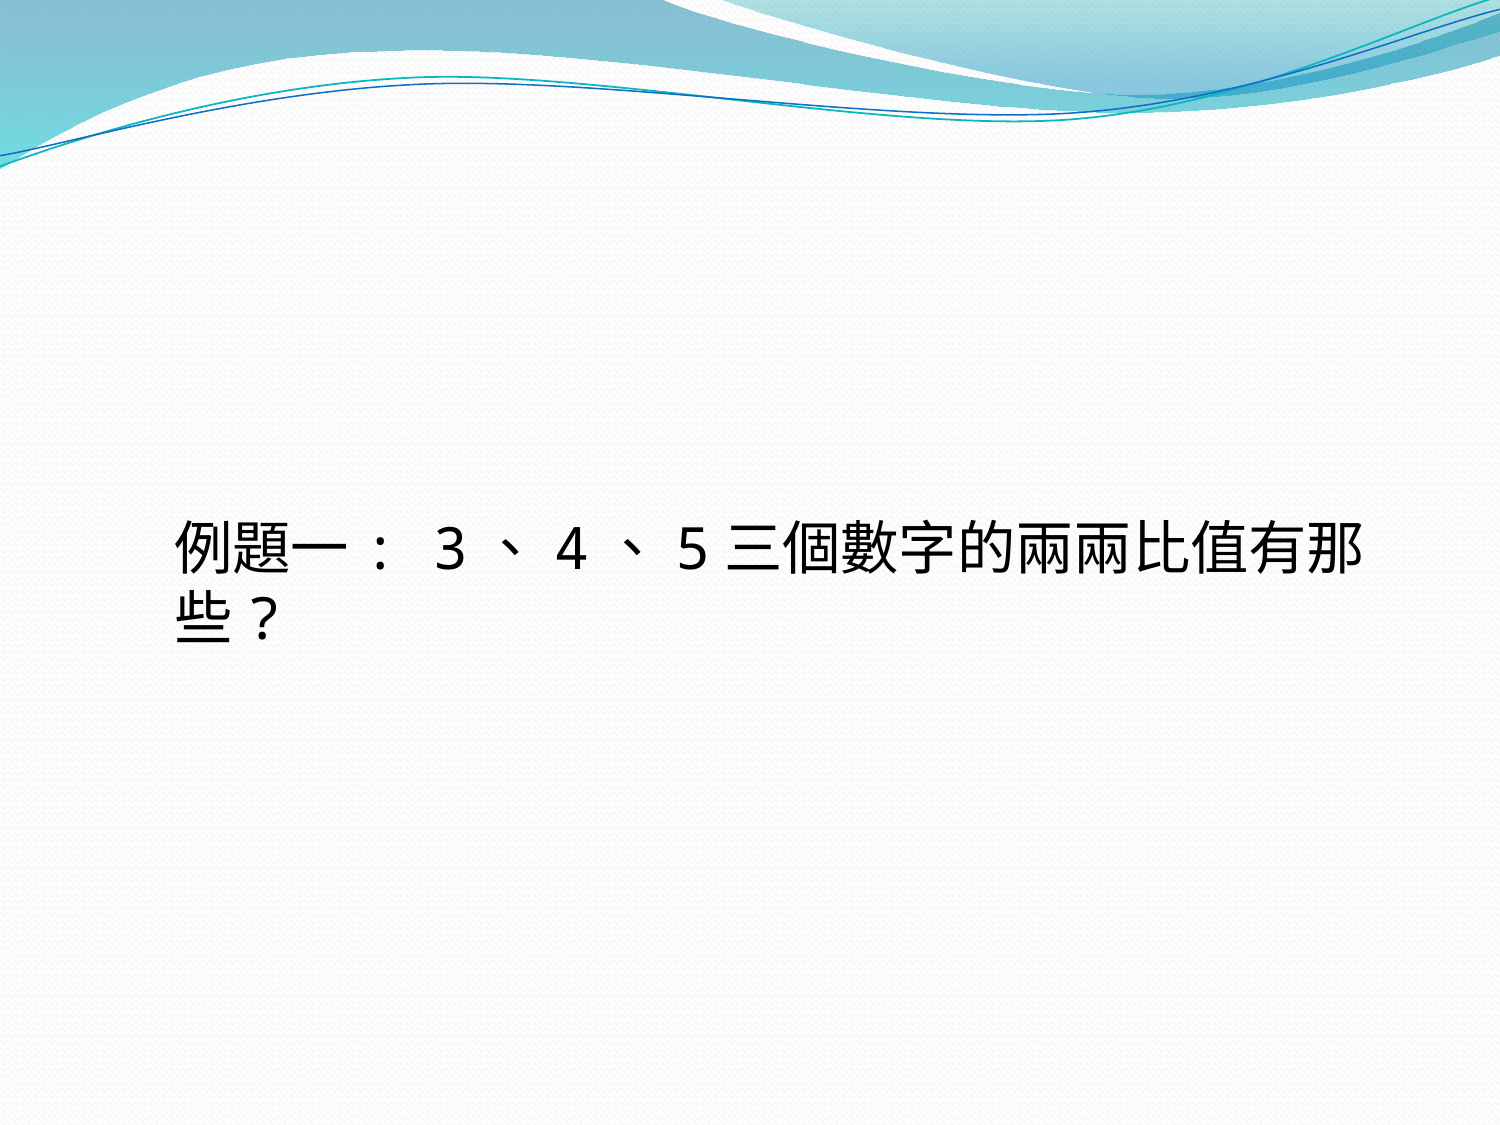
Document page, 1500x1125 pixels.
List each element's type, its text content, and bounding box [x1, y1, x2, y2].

list 例題一: 3、4、5三個數字的兩兩比值有那些? [159, 503, 1435, 634]
